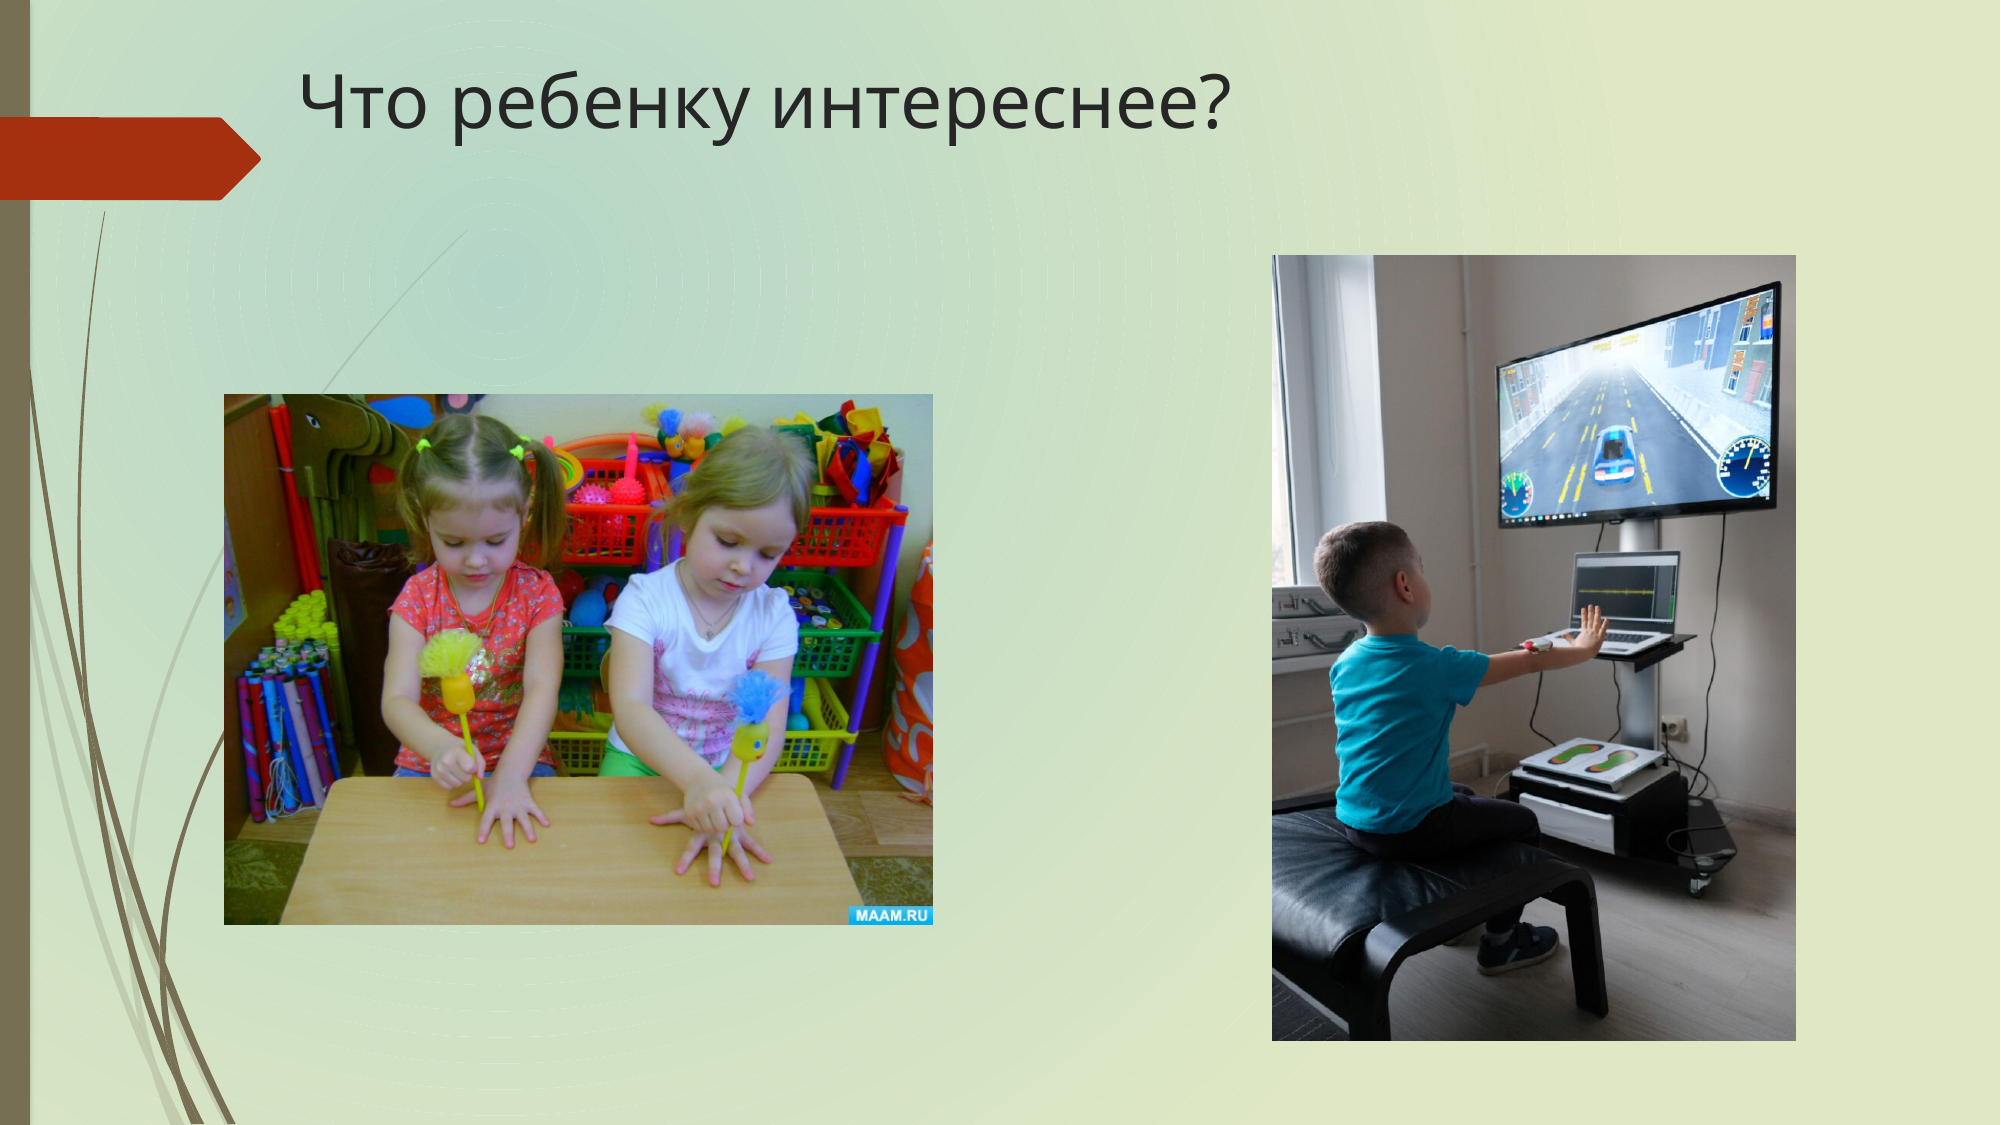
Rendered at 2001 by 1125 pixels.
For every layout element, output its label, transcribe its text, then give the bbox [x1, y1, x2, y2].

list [1271, 255, 1796, 1041]
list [224, 393, 933, 925]
title Что ребенку интереснее? [282, 45, 1745, 256]
